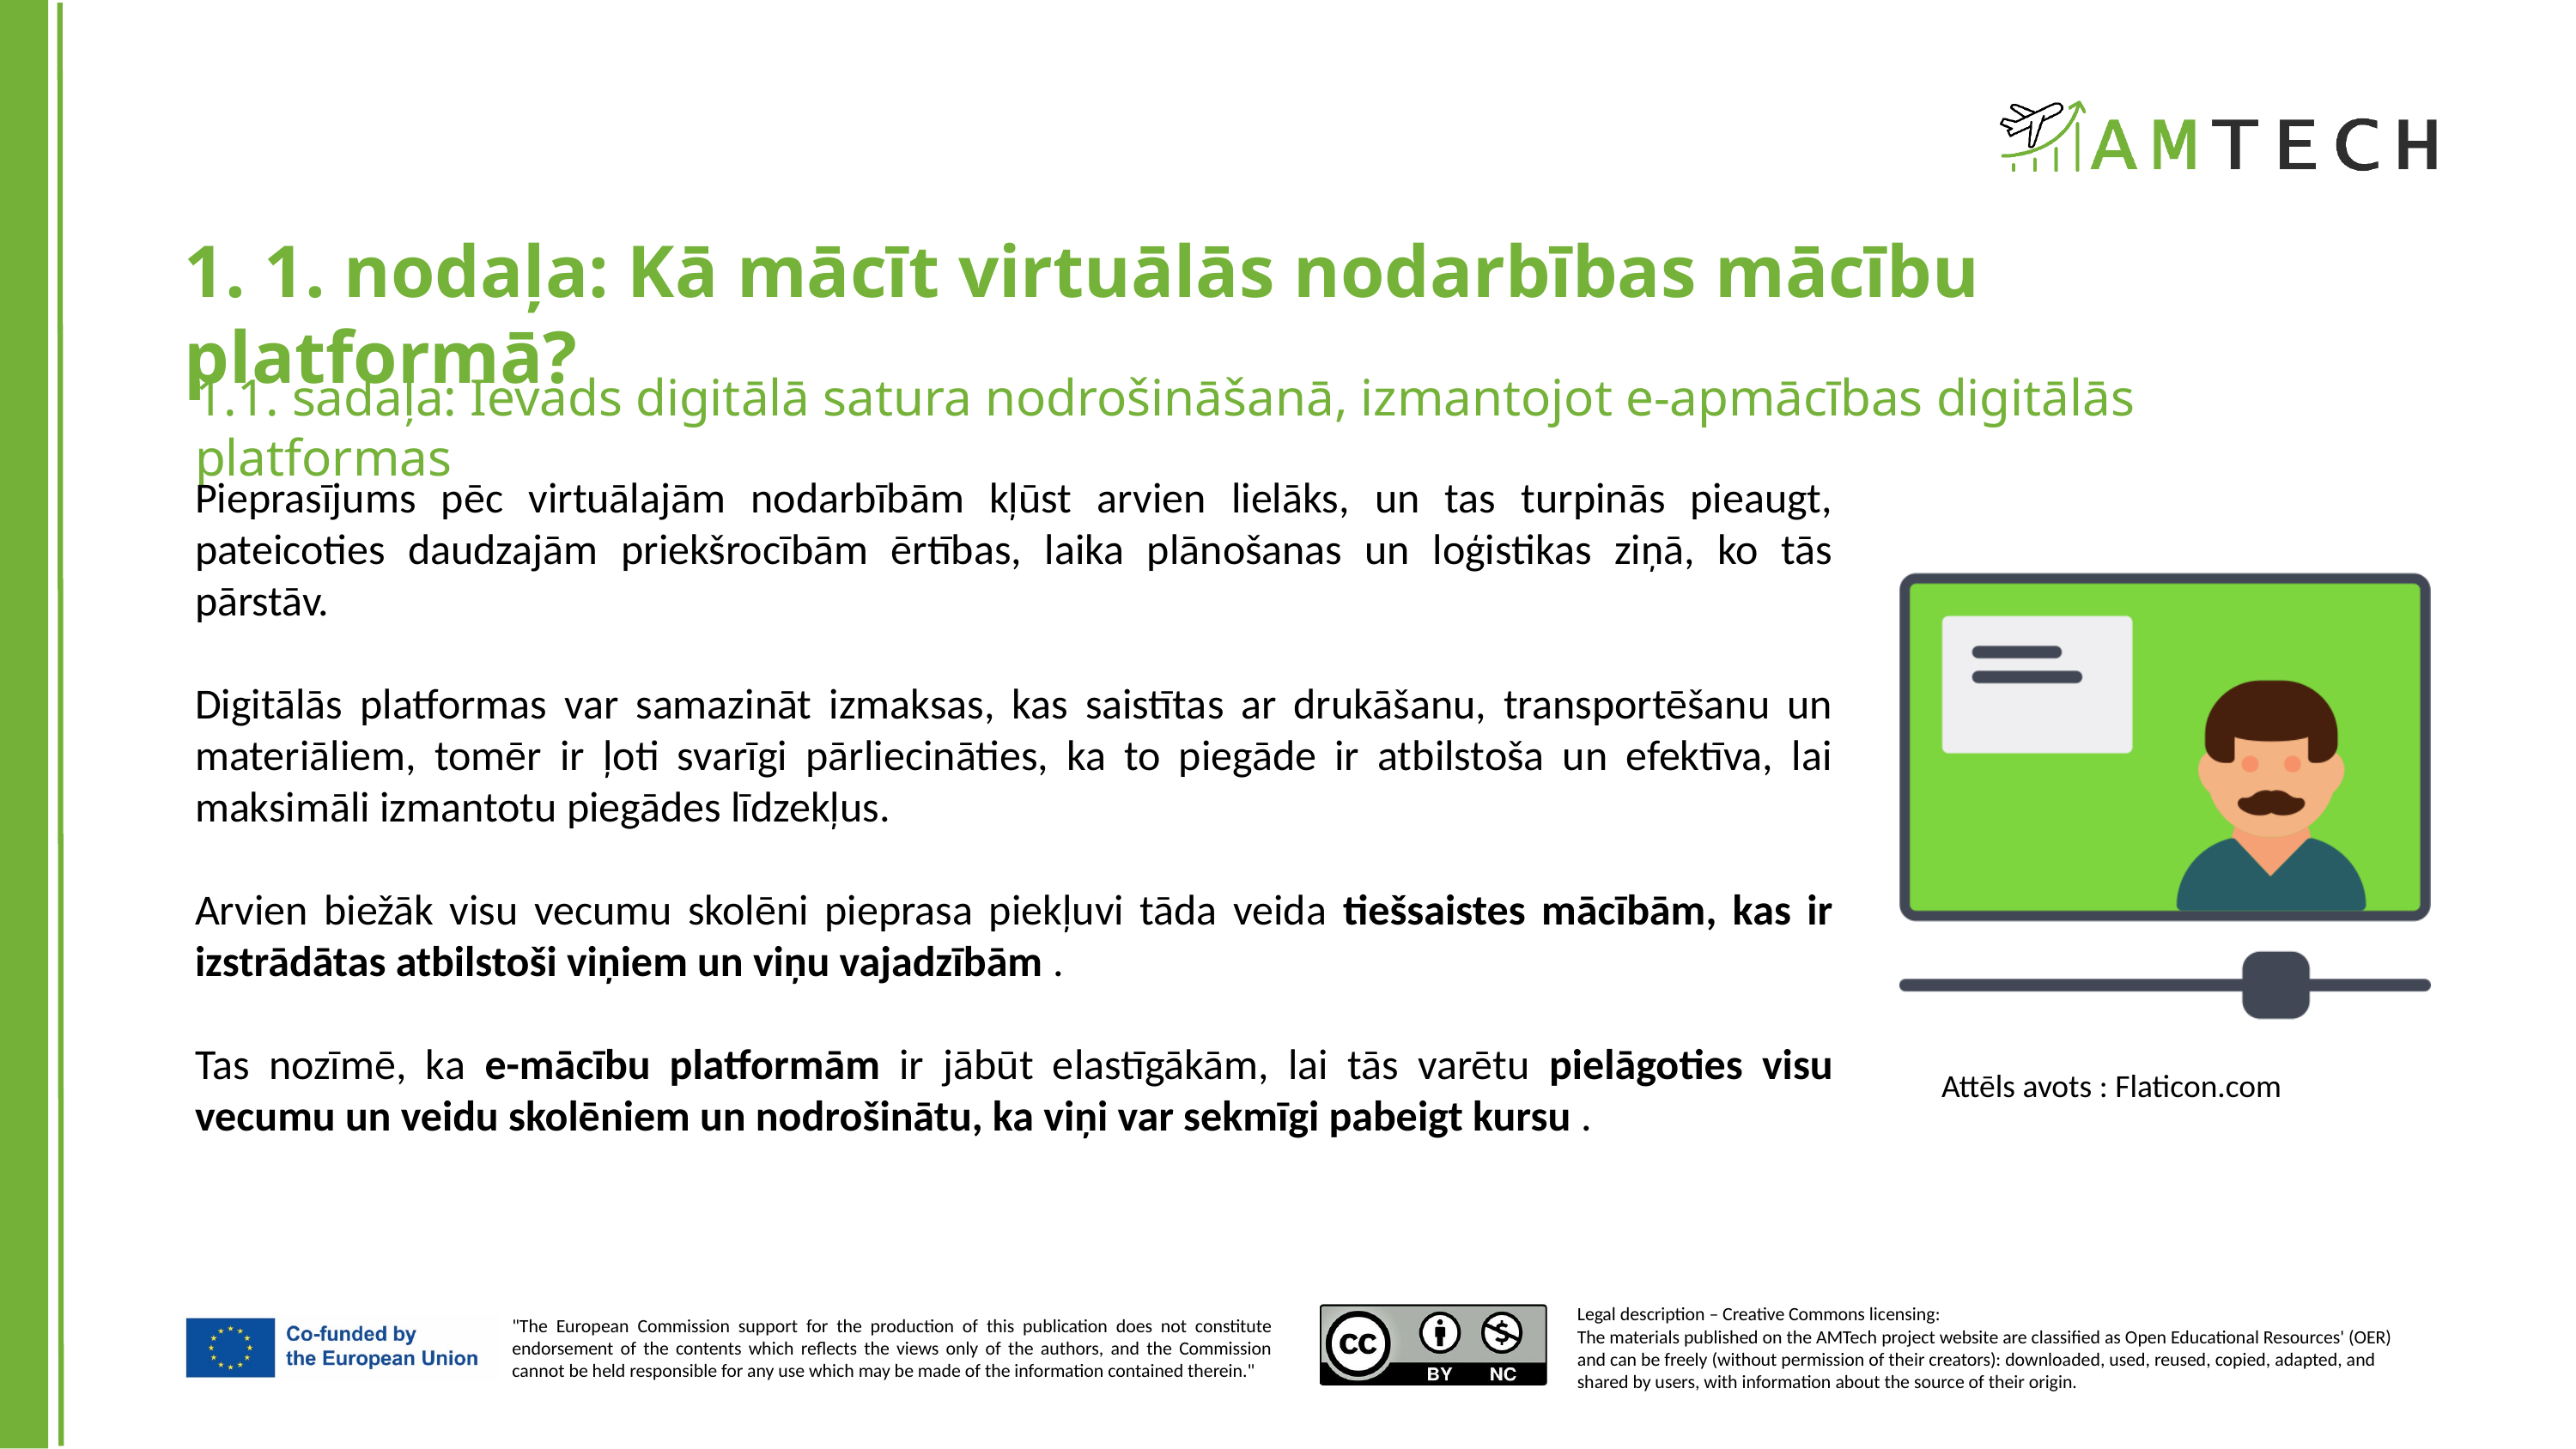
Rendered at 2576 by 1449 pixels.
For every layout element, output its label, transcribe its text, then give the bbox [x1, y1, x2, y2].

text_box Attēls avots : Flaticon.com [1929, 1058, 2481, 1111]
text_box 1.1. sadaļa: Ievads digitālā satura nodrošināšanā, izmantojot e-apmācības digitālās platformas [182, 359, 2330, 493]
text_box 1. 1. nodaļa: Kā mācīt virtuālās nodarbības mācību platformā? [171, 220, 2361, 404]
picture [1899, 530, 2431, 1062]
text_box Pieprasījums pēc virtuālajām nodarbībām kļūst arvien lielāks, un tas turpinās pieaugt, pateicoties daudzajām priekšrocībām ērtības, laika plānošanas un loģistikas ziņā, ko tās pārstāv. Digitālās platformas var samazināt izmaksas, kas saistītas ar drukāšanu, transportēšanu un materiāliem, tomēr ir ļoti svarīgi pārliecināties, ka to piegāde ir atbilstoša un efektīva, lai maksimāli izmantotu piegādes līdzekļus. Arvien biežāk visu vecumu skolēni pieprasa piekļuvi tāda veida tiešsaistes mācībām, kas ir izstrādātas atbilstoši viņiem un viņu vajadzībām . Tas nozīmē, ka e-mācību platformām ir jābūt elastīgākām, lai tās varētu pielāgoties visu vecumu un veidu skolēniem un nodrošinātu, ka viņi var sekmīgi pabeigt kursu . [182, 464, 1846, 1275]
picture [1320, 1303, 1548, 1385]
picture [1993, 91, 2458, 179]
picture [182, 1314, 500, 1381]
